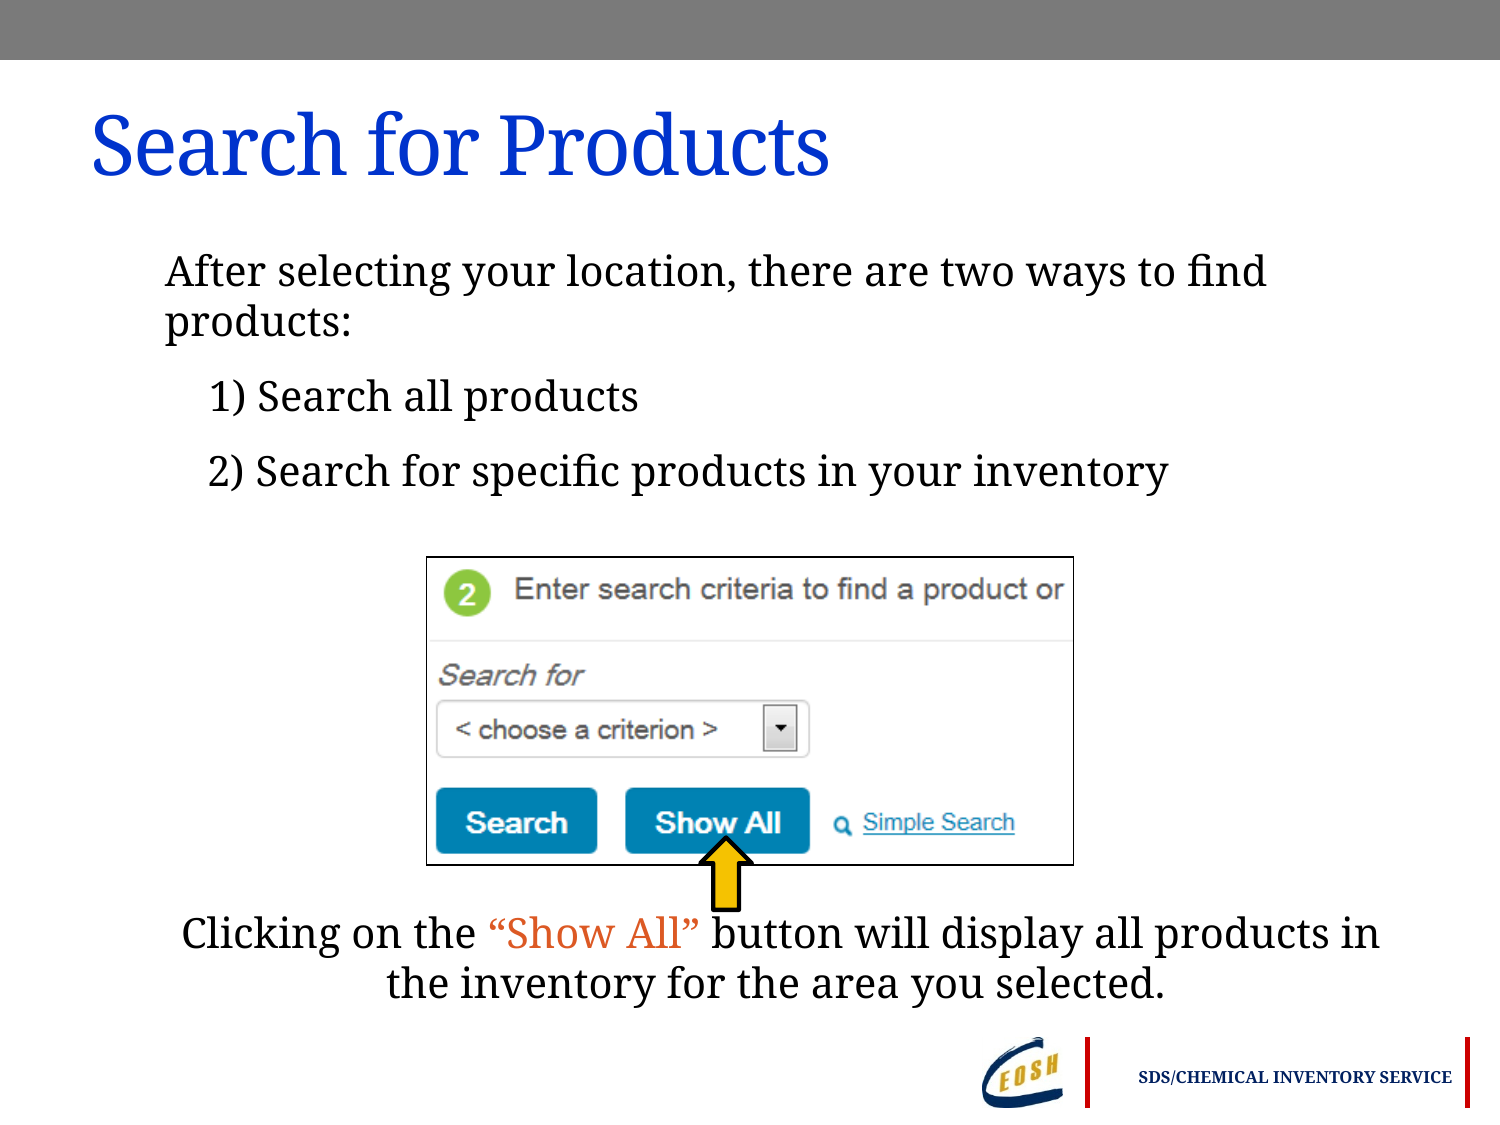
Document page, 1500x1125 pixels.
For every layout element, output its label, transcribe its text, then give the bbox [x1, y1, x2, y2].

picture [982, 1037, 1063, 1108]
text_box Clicking on the “Show All” button will display all products in the inventory for the area you selected. [149, 899, 1413, 1015]
title Search for Products [75, 61, 1425, 224]
text_box After selecting your location, there are two ways to find products: [150, 237, 1313, 353]
text_box [711, 873, 742, 913]
text_box 2) Search for specific products in your inventory [192, 437, 1205, 503]
text_box 1) Search all products [194, 362, 1207, 428]
picture [427, 557, 1073, 865]
